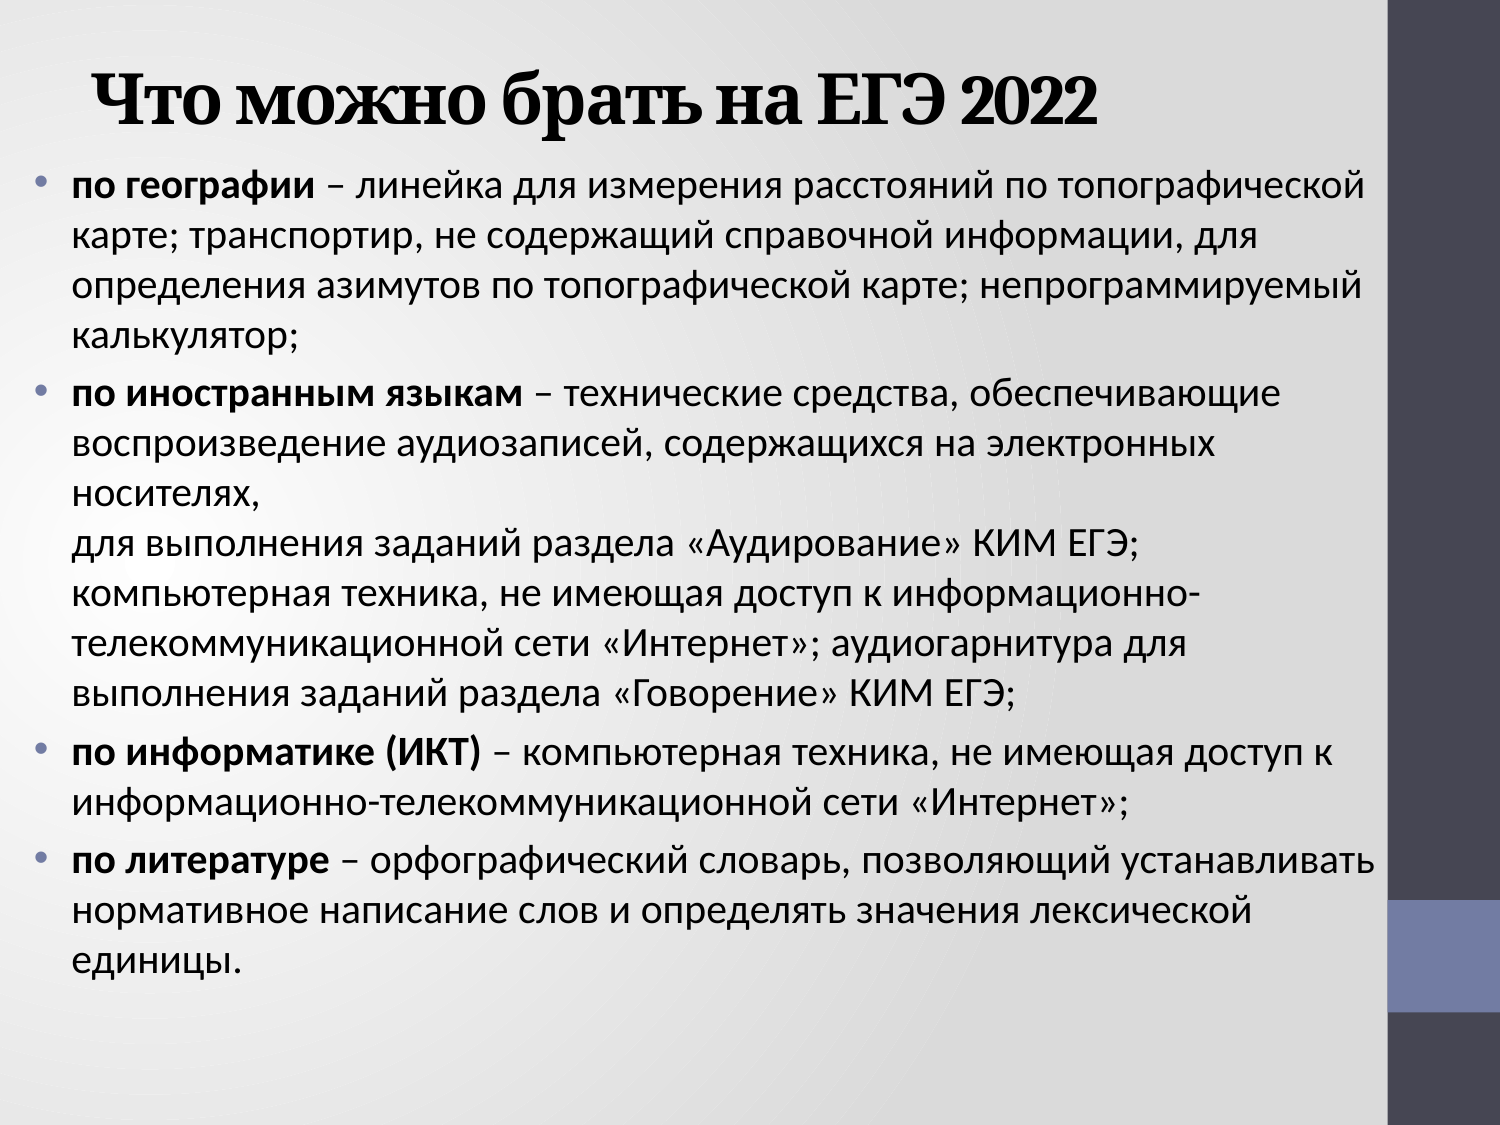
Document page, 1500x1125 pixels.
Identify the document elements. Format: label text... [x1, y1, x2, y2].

list по географии – линейка для измерения расстояний по топографической карте; транспортир, не содержащий справочной информации, для определения азимутов по топографической карте; непрограммируемый калькулятор; по иностранным языкам – технические средства, обеспечивающие воспроизведение аудиозаписей, содержащихся на электронных носителях, для выполнения заданий раздела «Аудирование» КИМ ЕГЭ; компьютерная техника, не имеющая доступ к информационно-телекоммуникационной сети «Интернет»; аудиогарнитура для выполнения заданий раздела «Говорение» КИМ ЕГЭ; по информатике (ИКТ) – компьютерная техника, не имеющая доступ к информационно-телекоммуникационной сети «Интернет»; по литературе – орфографический словарь, позволяющий устанавливать нормативное написание слов и определять значения лексической единицы. [0, 149, 1400, 981]
title Что можно брать на ЕГЭ 2022 [75, 45, 1325, 149]
